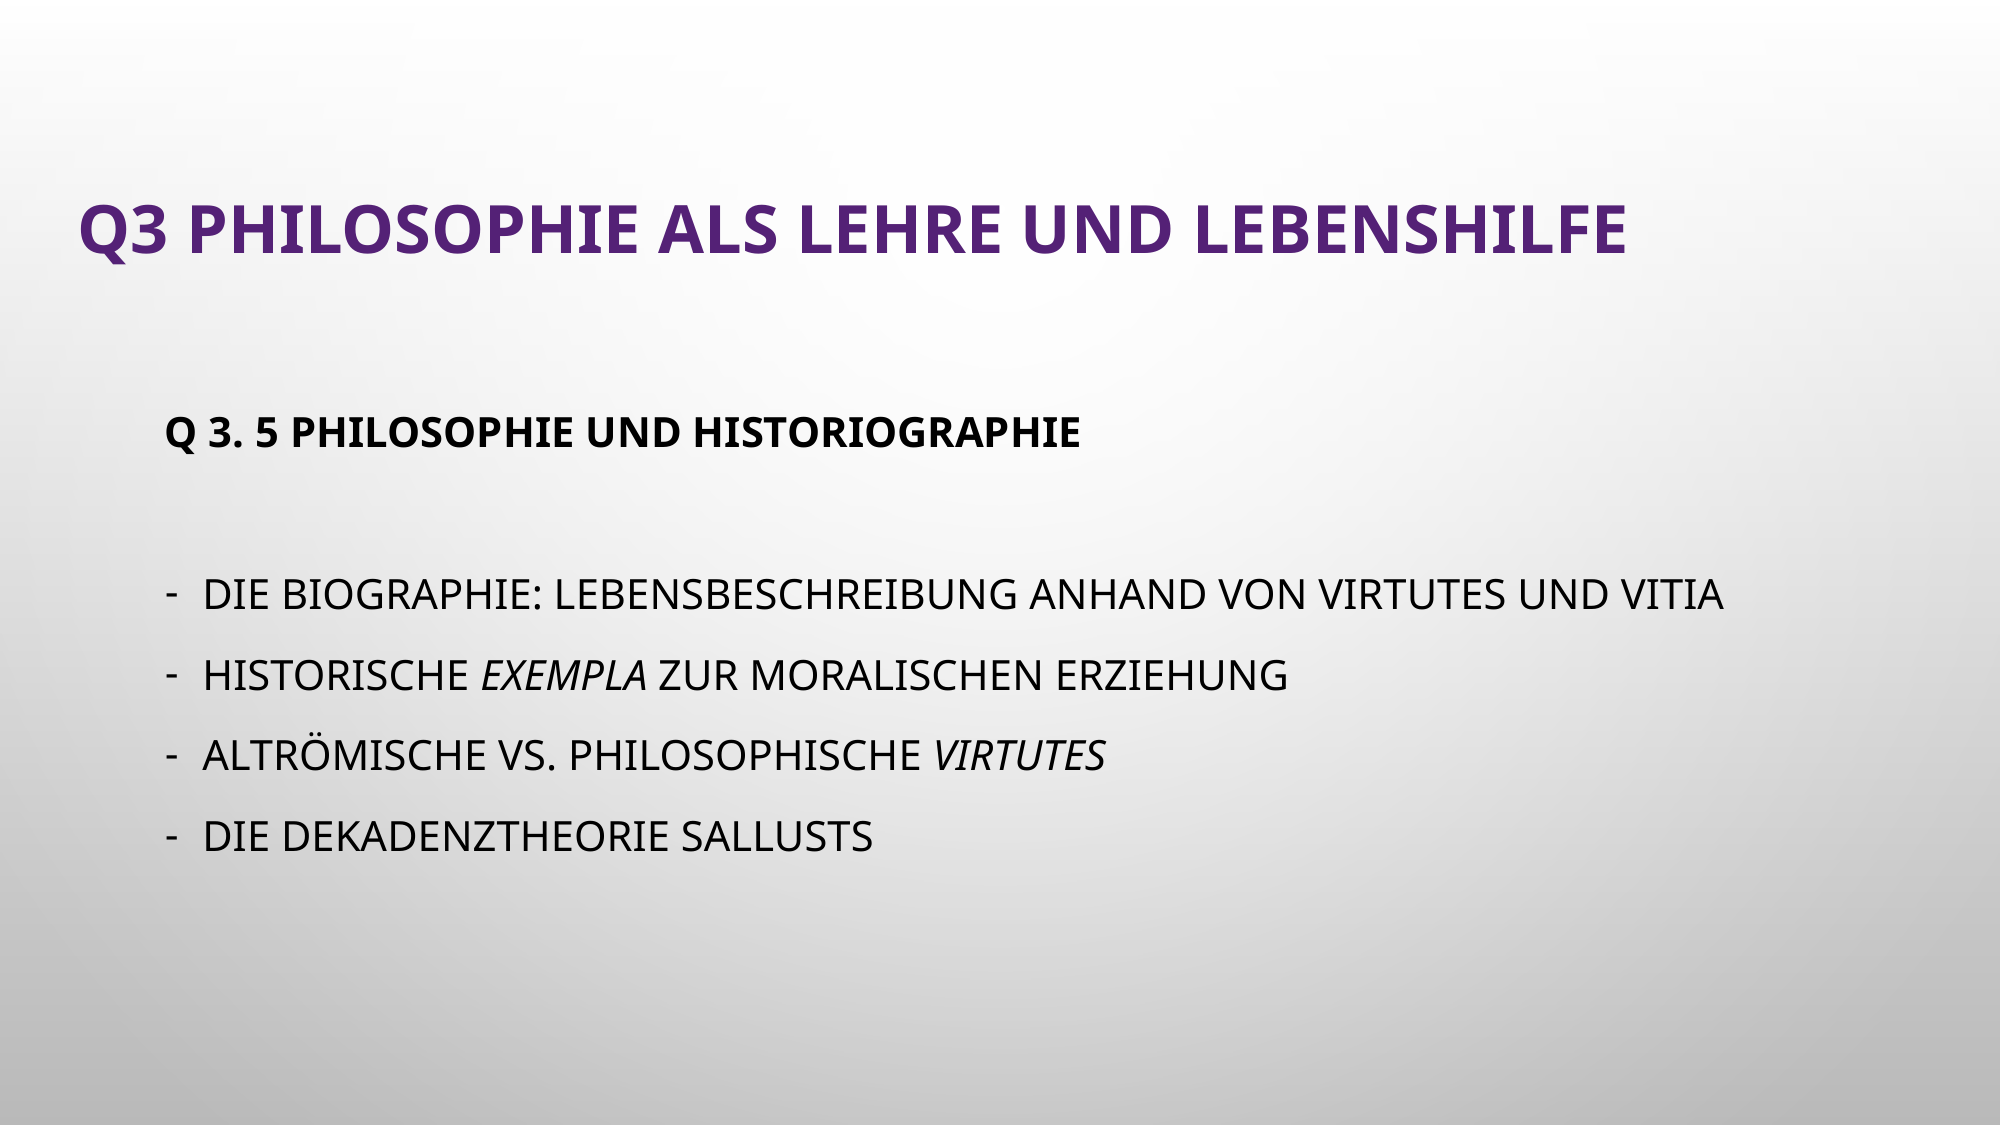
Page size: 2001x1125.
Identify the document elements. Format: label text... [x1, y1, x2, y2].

list Q 3. 5 Philosophie und Historiographie die Biographie: Lebensbeschreibung anhand von virtutes und vitia historische exempla zur moralischen Erziehung altrömische vs. philosophische virtutes die Dekadenztheorie Sallusts [149, 388, 1851, 950]
title Q3 Philosophie als Lehre und Lebenshilfe [62, 101, 1851, 364]
picture [0, 0, 2000, 1125]
